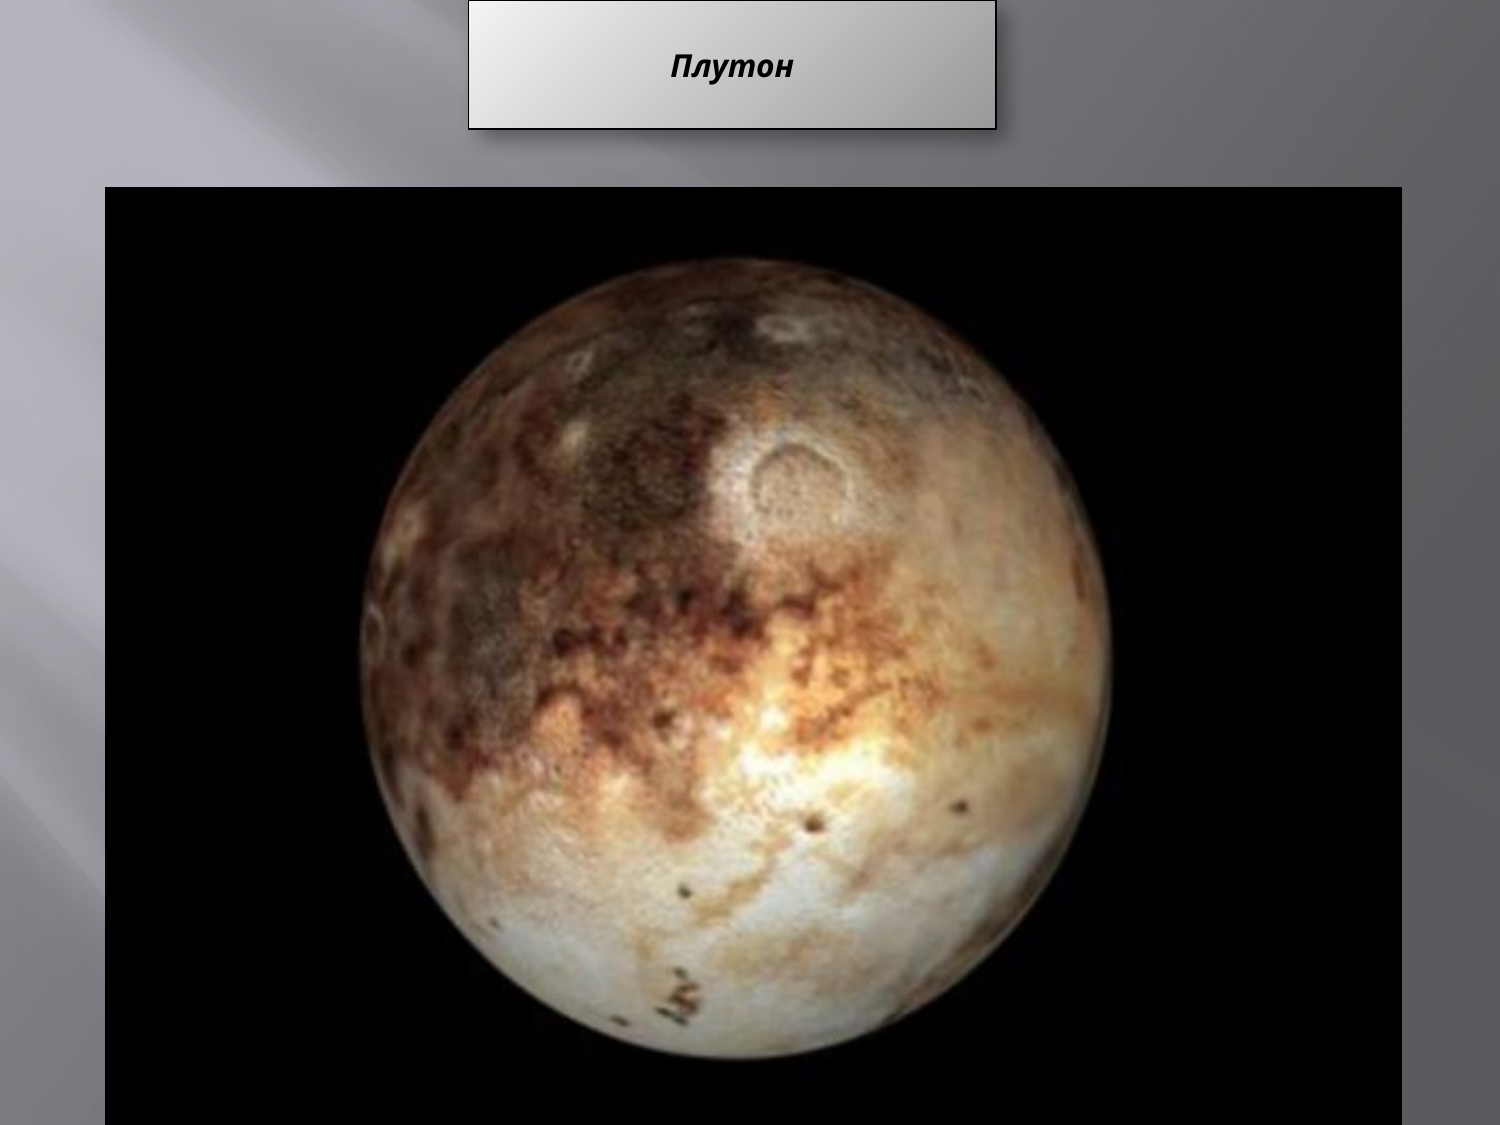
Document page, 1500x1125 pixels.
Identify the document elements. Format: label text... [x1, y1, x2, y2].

picture [105, 187, 1402, 1125]
title Плутон [468, 0, 997, 130]
